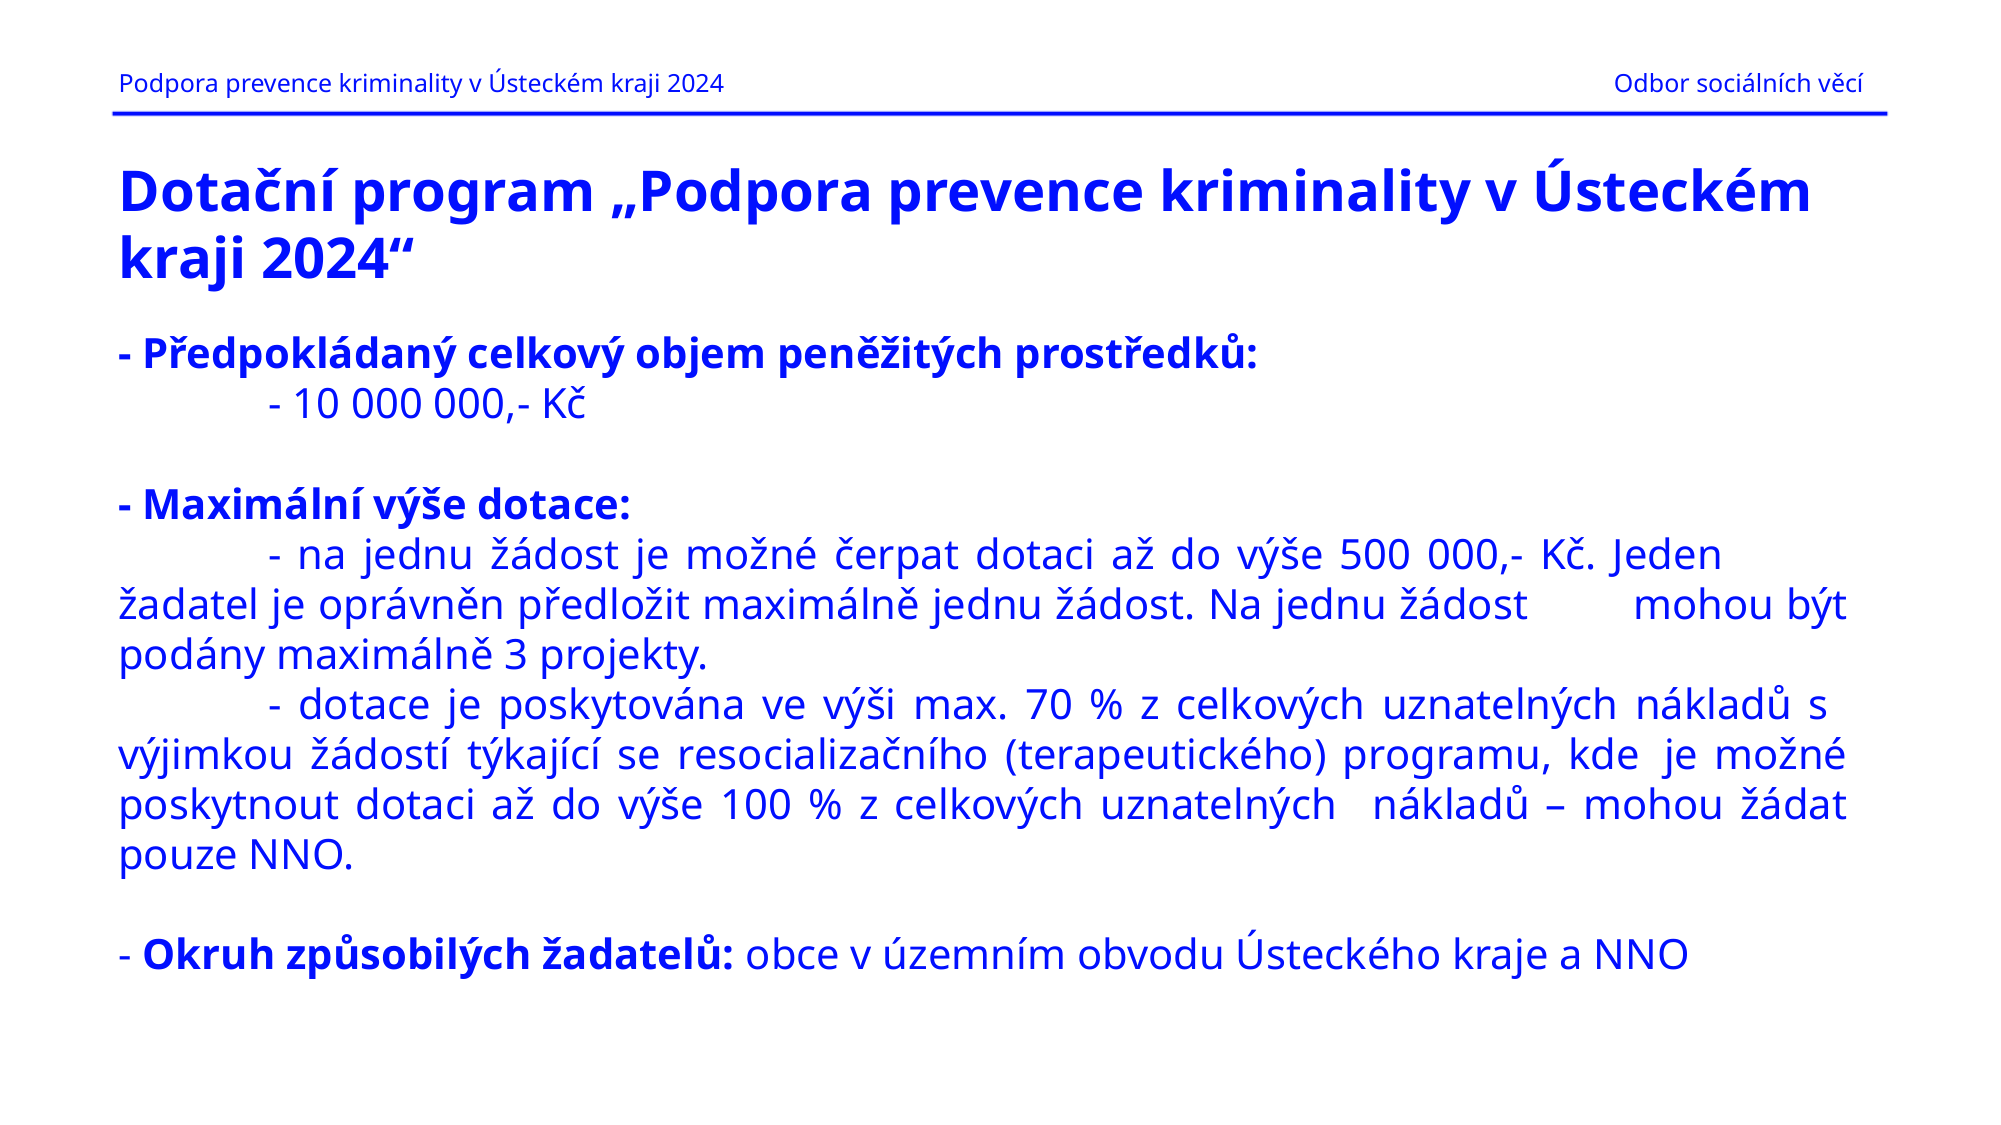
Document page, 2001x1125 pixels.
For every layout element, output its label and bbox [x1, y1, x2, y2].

list [0, 0, 2000, 1125]
